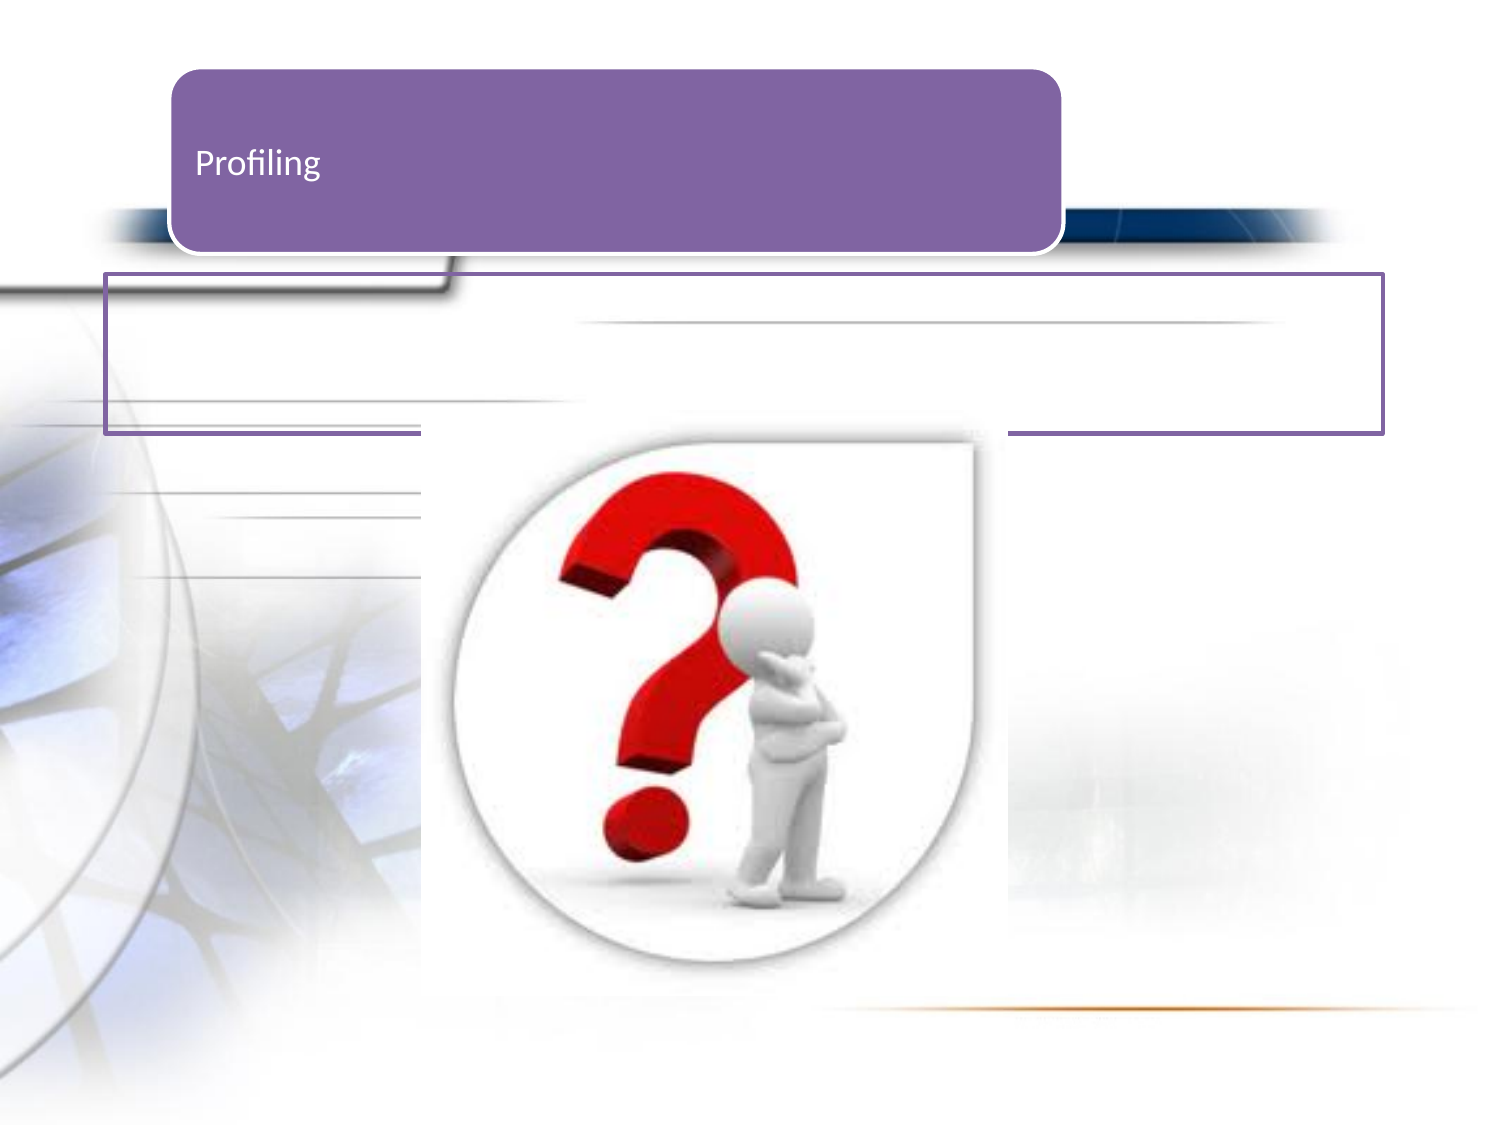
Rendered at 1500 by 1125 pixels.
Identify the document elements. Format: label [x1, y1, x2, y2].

picture [0, 0, 1500, 1125]
text_box [105, 46, 1383, 434]
